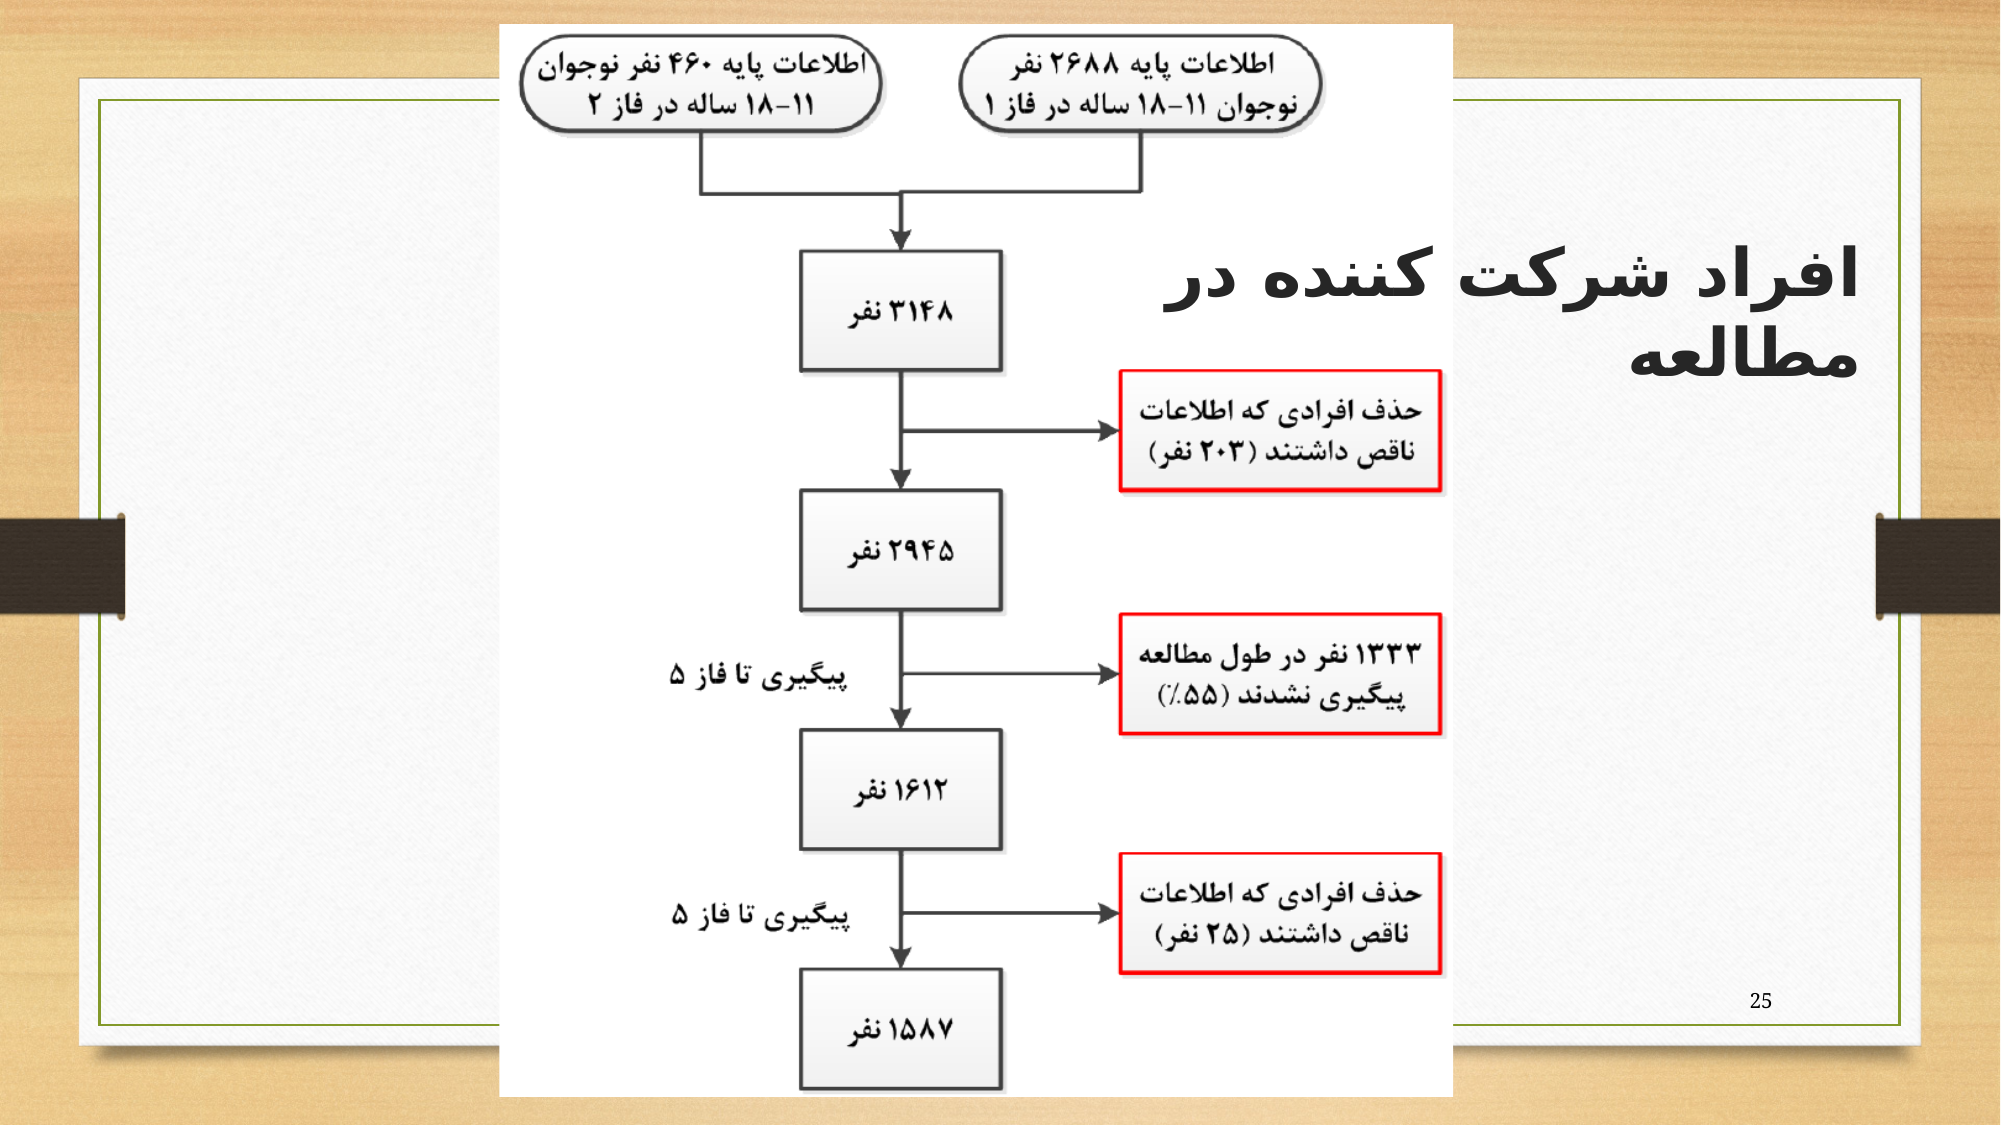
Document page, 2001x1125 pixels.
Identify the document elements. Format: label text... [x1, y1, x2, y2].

title افراد شرکت کننده در مطالعه [1454, 202, 1878, 417]
picture [0, 0, 2001, 1125]
slide_number 25 [1698, 979, 1788, 1025]
